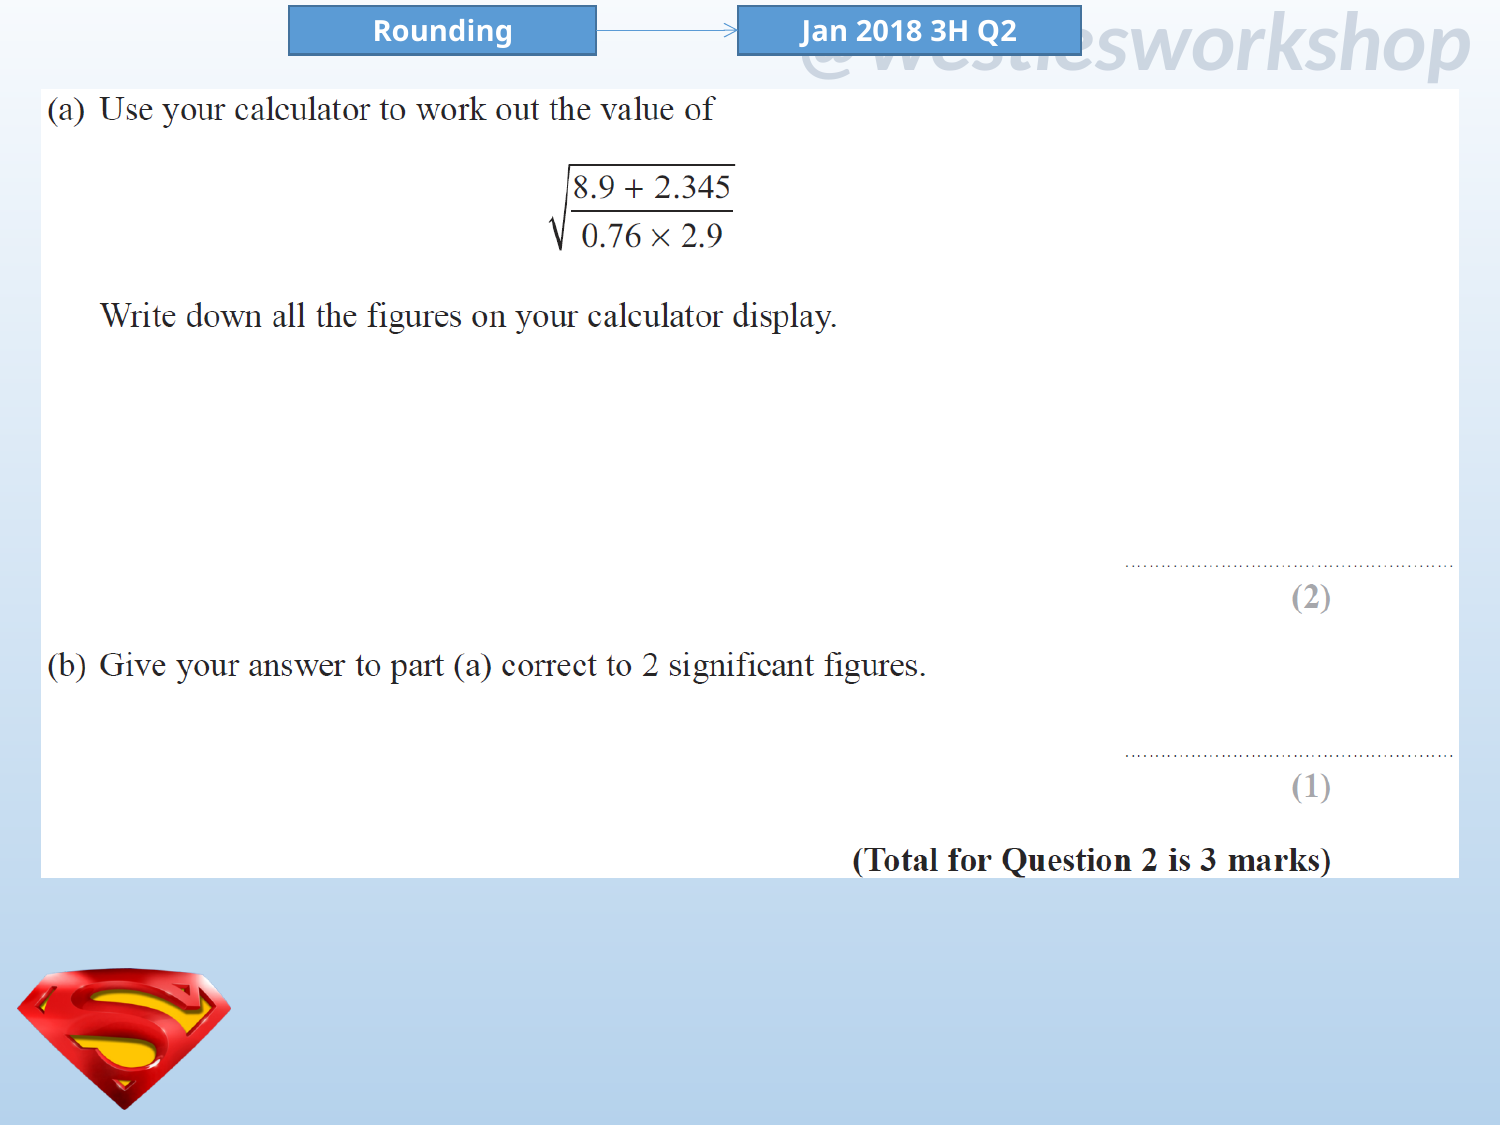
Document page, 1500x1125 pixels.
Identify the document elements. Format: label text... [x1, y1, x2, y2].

picture [17, 968, 231, 1110]
text_box Rounding [288, 5, 597, 56]
picture [41, 89, 1459, 878]
text_box Jan 2018 3H Q2 [737, 5, 1082, 56]
